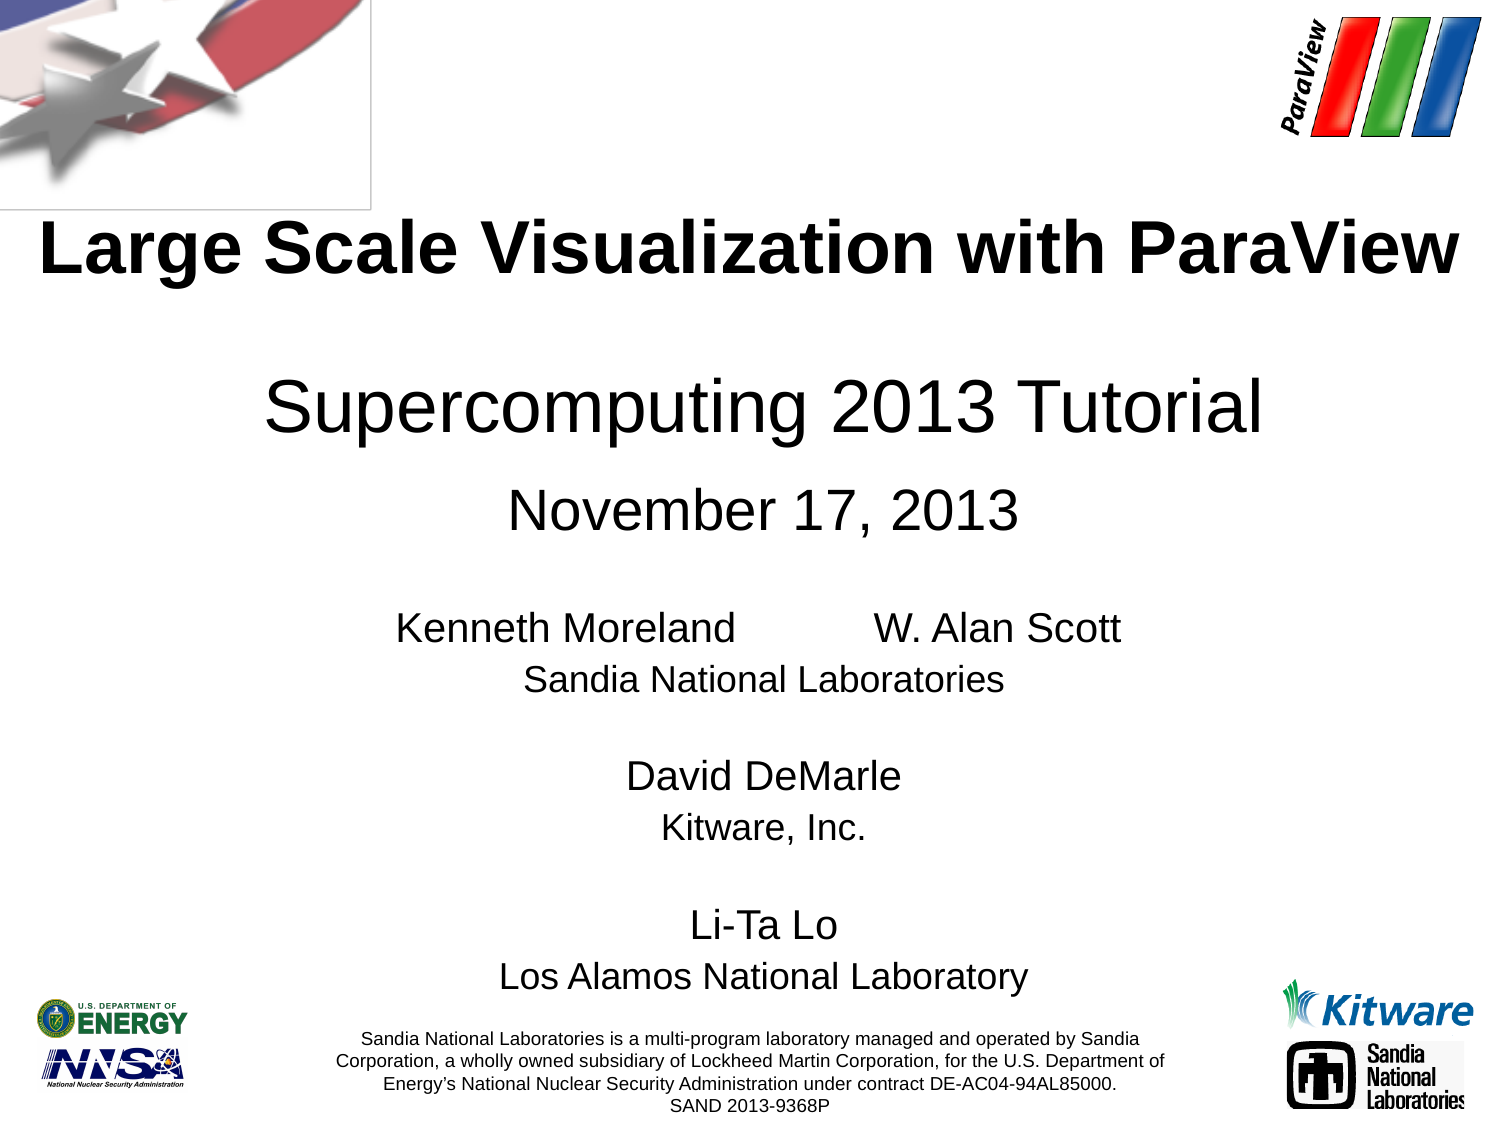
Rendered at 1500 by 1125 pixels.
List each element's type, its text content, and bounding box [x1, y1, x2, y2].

picture [1274, 15, 1482, 138]
subtitle Supercomputing 2013 Tutorial November 17, 2013 Kenneth Moreland W. Alan Scott Sandia National Laboratories David DeMarle Kitware, Inc. Li-Ta Lo Los Alamos National Laboratory [211, 349, 1288, 876]
text_box Sandia National Laboratories is a multi-program laboratory managed and operated by Sandia Corporation, a wholly owned subsidiary of Lockheed Martin Corporation, for the U.S. Department of Energy’s National Nuclear Security Administration under contract DE-AC04-94AL85000. SAND 2013-9368P [299, 1019, 1200, 1124]
picture [1286, 1041, 1469, 1113]
picture [1274, 974, 1481, 1036]
picture [0, 0, 376, 214]
title Large Scale Visualization with ParaView [18, 174, 1482, 313]
picture [37, 999, 188, 1093]
